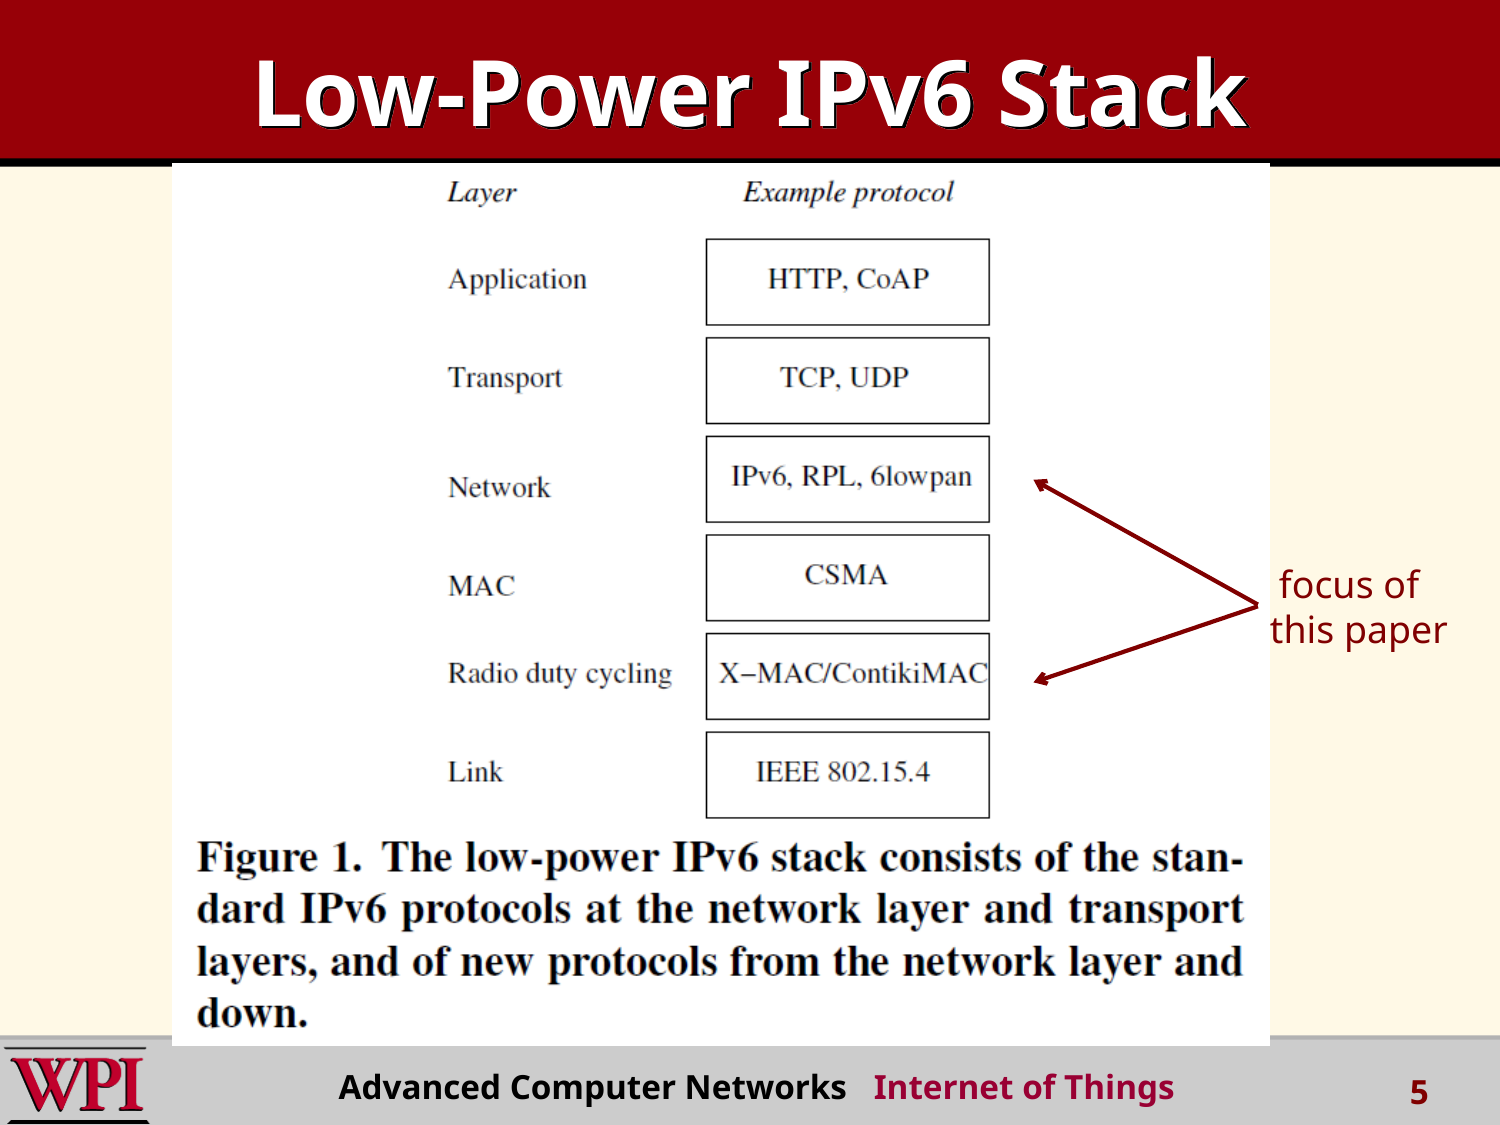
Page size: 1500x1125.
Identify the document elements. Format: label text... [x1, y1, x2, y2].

text_box focus of this paper [1276, 530, 1447, 681]
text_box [1033, 479, 1259, 605]
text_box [1033, 605, 1259, 683]
picture [0, 163, 1500, 1125]
slide_number 5 [1344, 1063, 1495, 1102]
picture [0, 0, 1500, 158]
footer Advanced Computer Networks Internet of Things [210, 1058, 1304, 1107]
title Low-Power IPv6 Stack [29, 18, 1471, 150]
